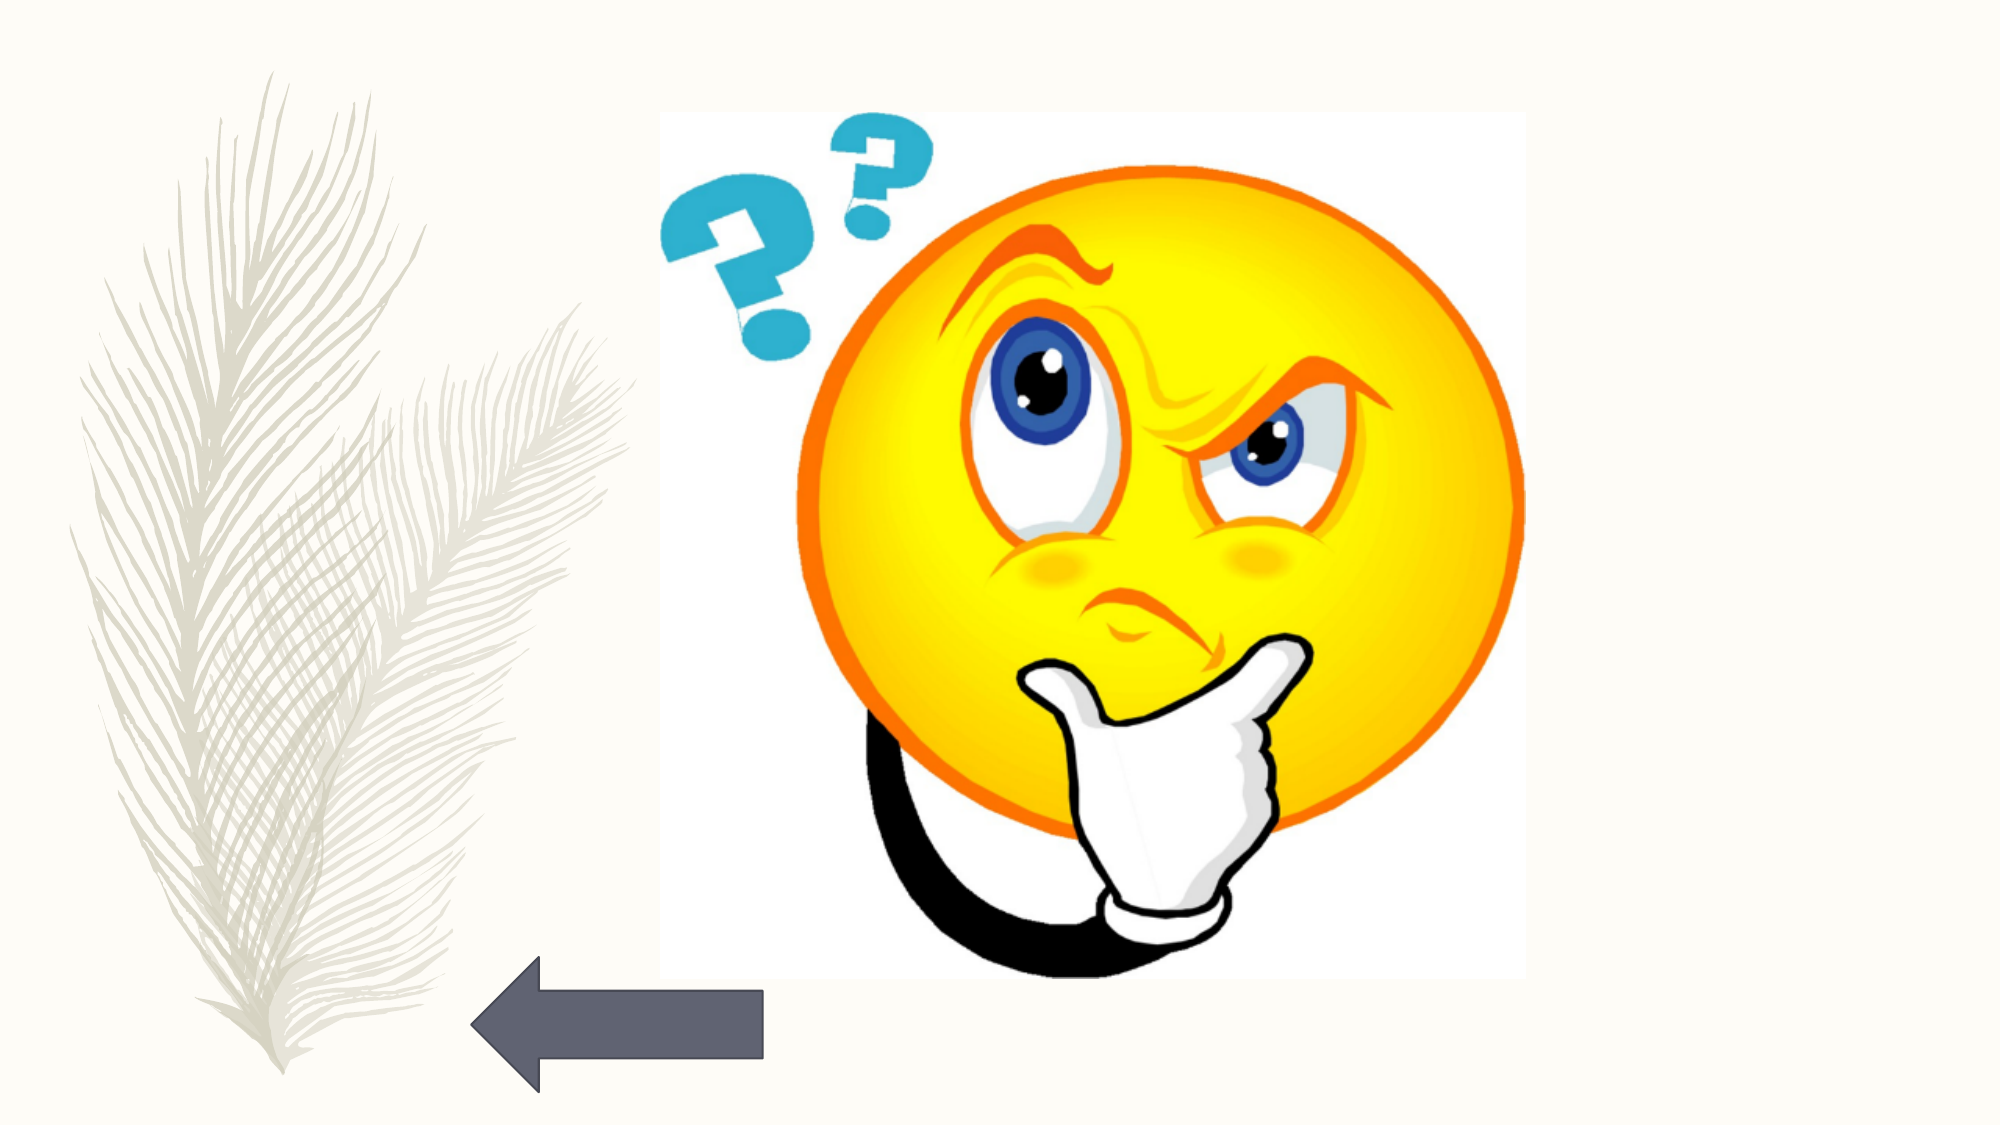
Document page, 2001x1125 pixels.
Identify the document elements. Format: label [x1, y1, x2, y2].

picture [660, 112, 1526, 979]
text_box [470, 956, 764, 1094]
